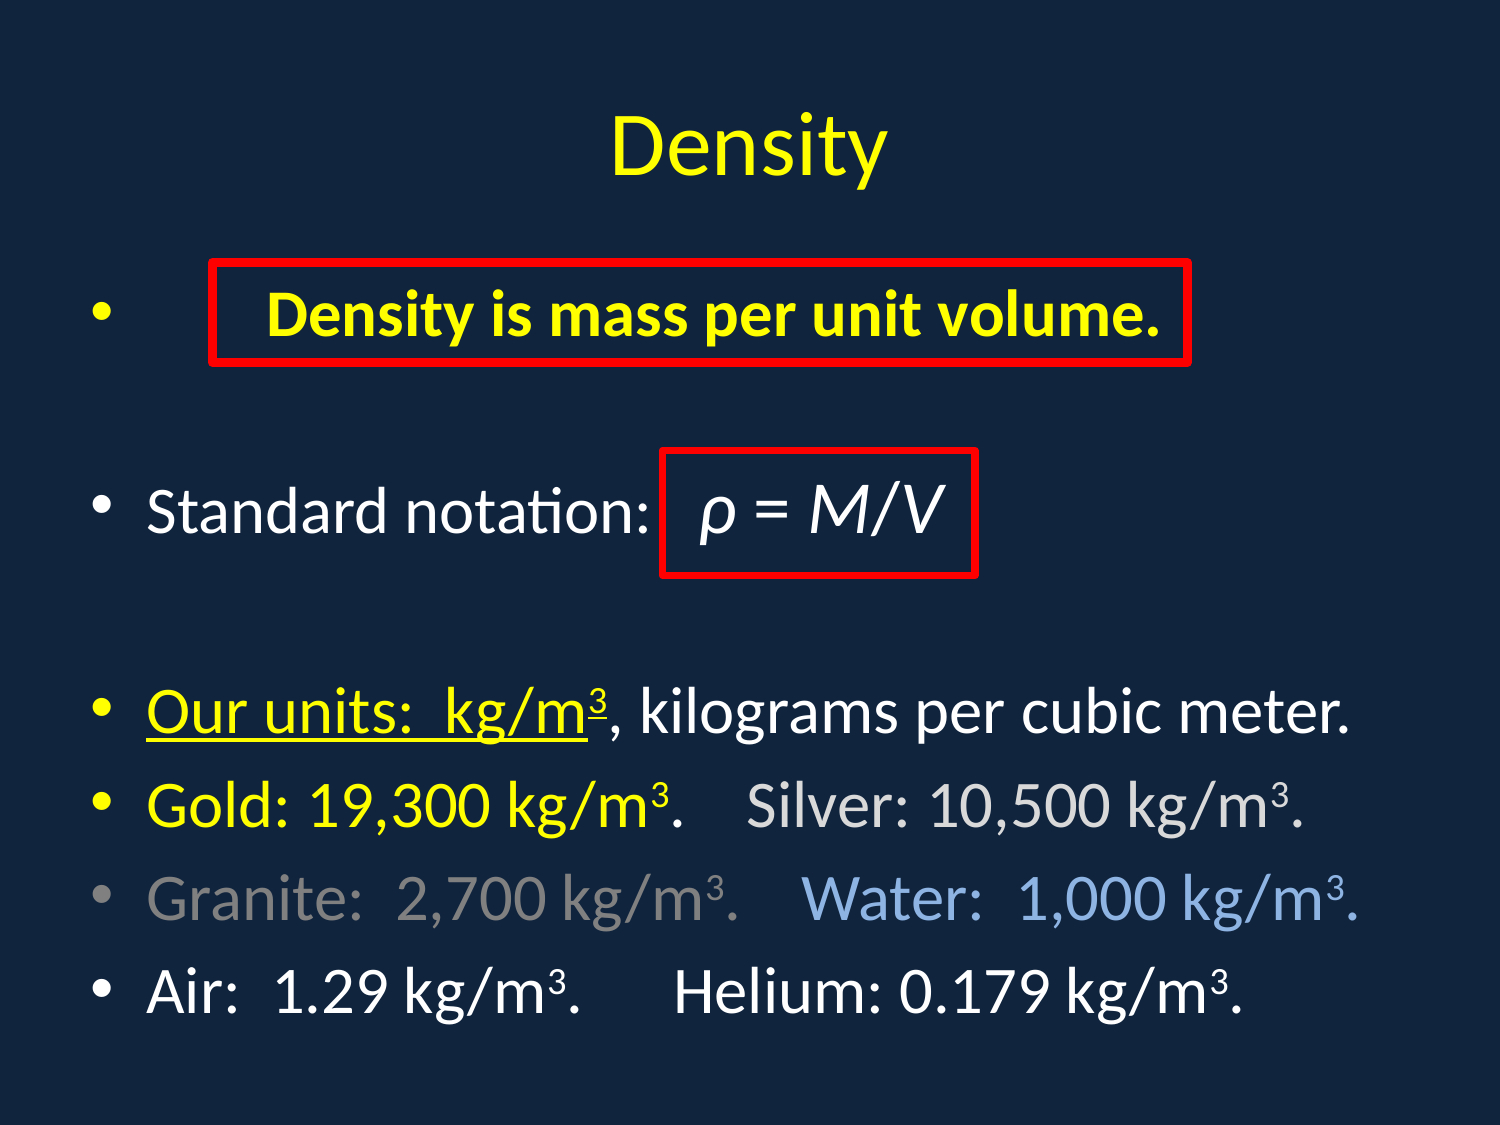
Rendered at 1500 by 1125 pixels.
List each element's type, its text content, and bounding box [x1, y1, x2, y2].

text_box [210, 260, 1189, 365]
list Density is mass per unit volume. Standard notation: ρ = M/V Our units: kg/m3, kilograms per cubic meter. Gold: 19,300 kg/m3. Silver: 10,500 kg/m3. Granite: 2,700 kg/m3. Water: 1,000 kg/m3. Air: 1.29 kg/m3. Helium: 0.179 kg/m3. [75, 262, 1425, 1063]
text_box [660, 448, 977, 578]
title Density [75, 45, 1425, 233]
